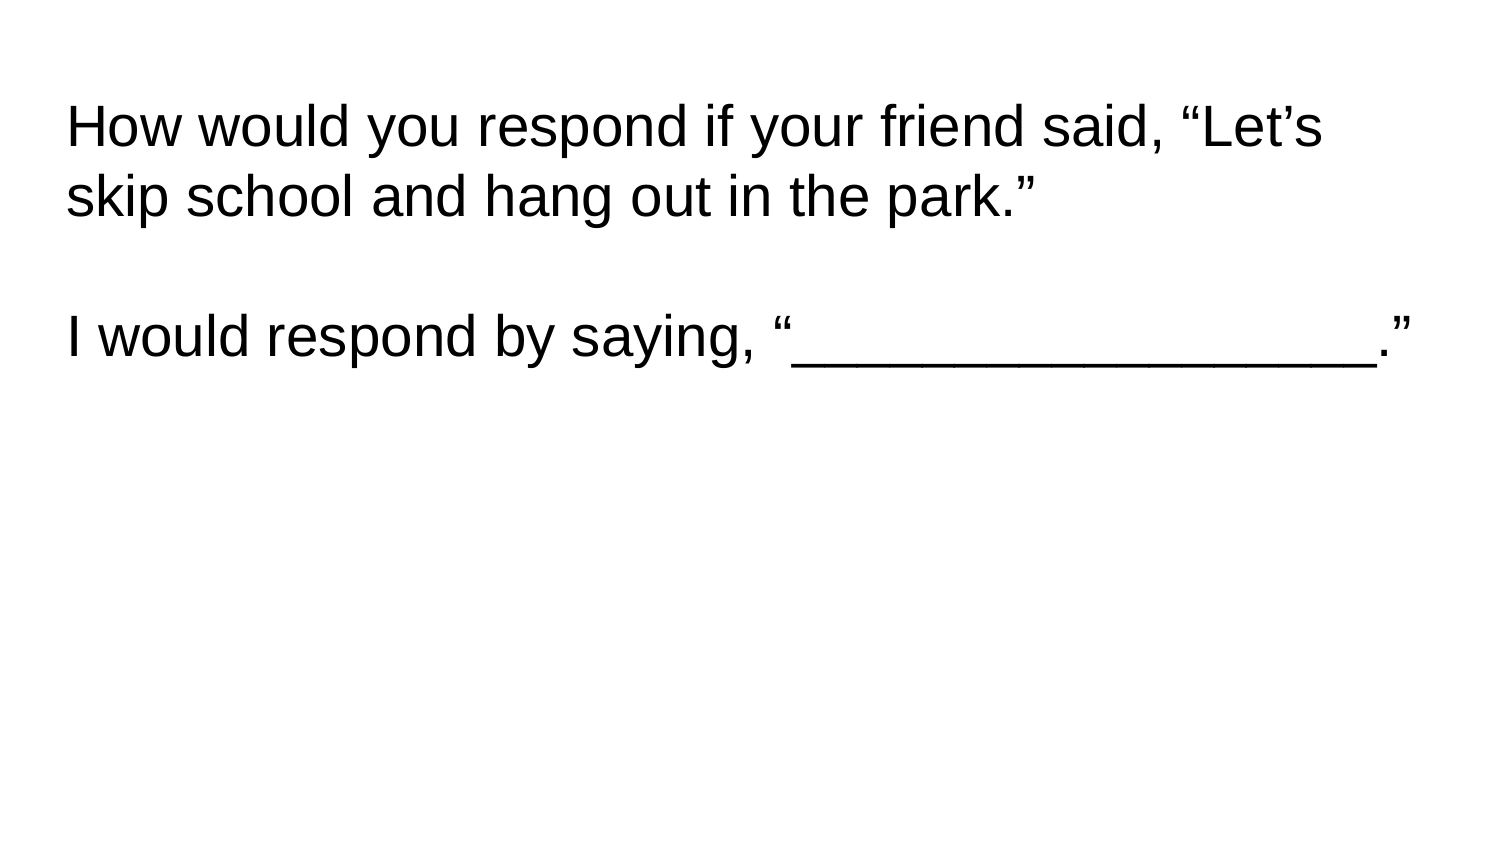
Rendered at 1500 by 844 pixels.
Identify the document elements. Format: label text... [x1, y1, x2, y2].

title How would you respond if your friend said, “Let’s skip school and hang out in the park.” I would respond by saying, “__________________.” [51, 72, 1449, 167]
